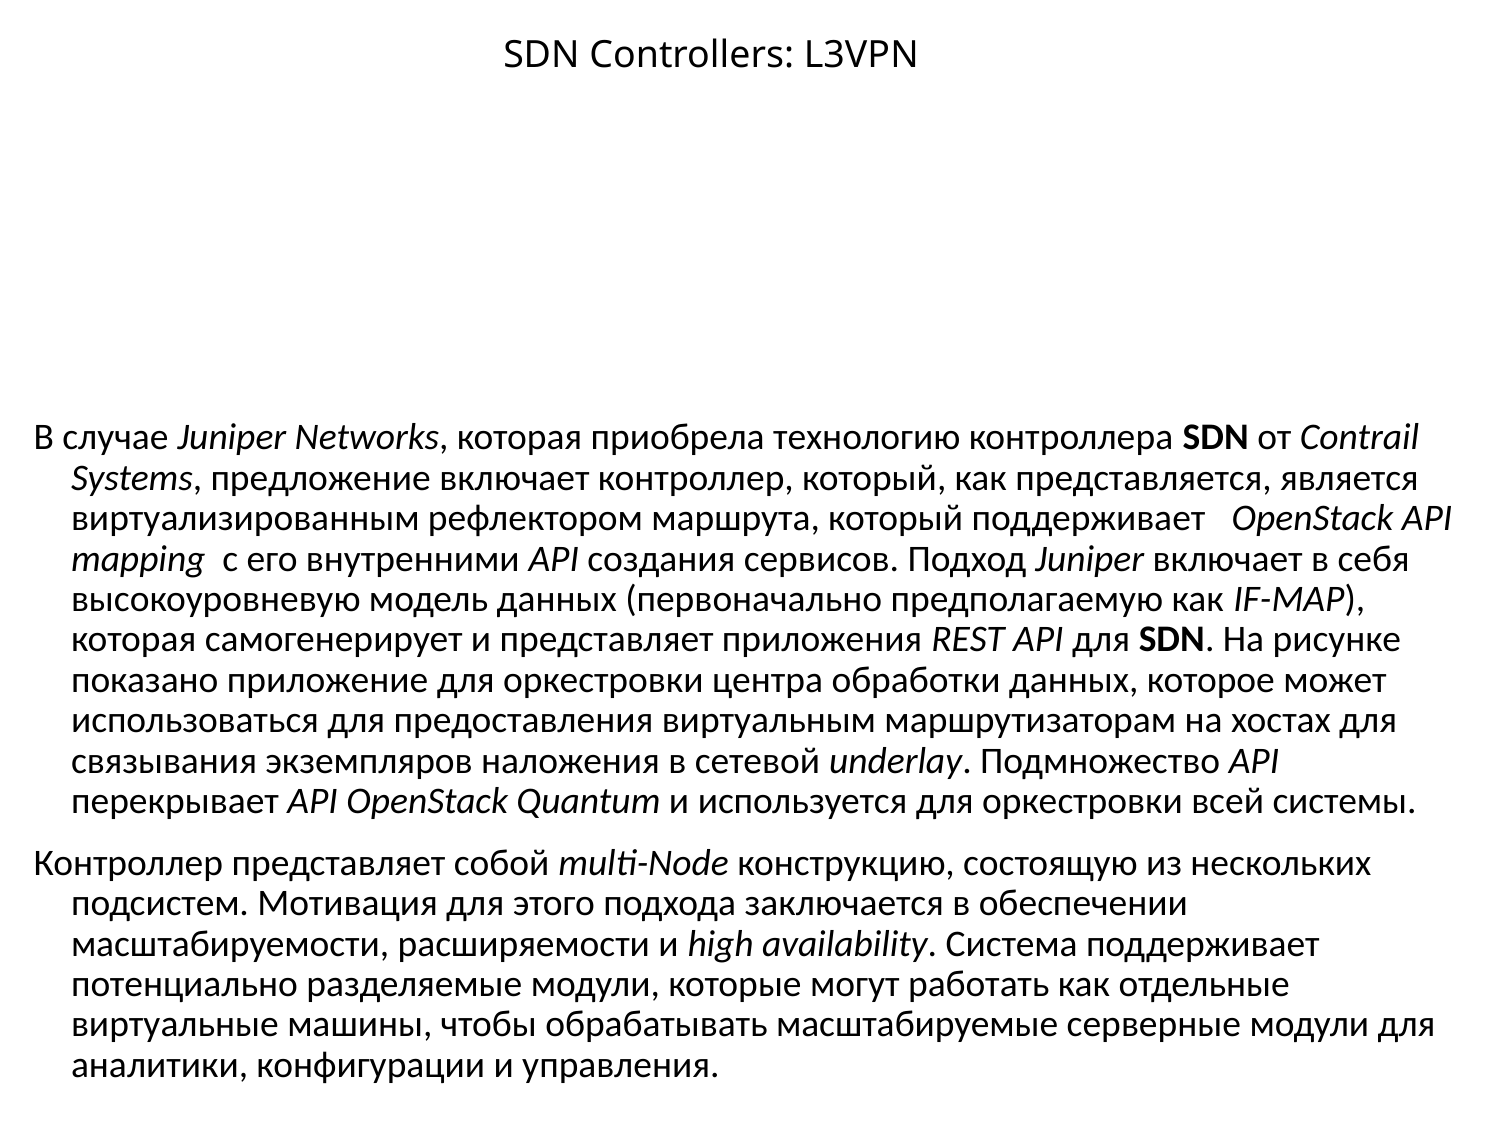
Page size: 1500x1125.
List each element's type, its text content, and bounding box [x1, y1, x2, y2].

list В случае Juniper Networks, которая приобрела технологию контроллера SDN от Contrail Systems, предложение включает контроллер, который, как представляется, является виртуализированным рефлектором маршрута, который поддерживает OpenStack API mapping с его внутренними API создания сервисов. Подход Juniper включает в себя высокоуровневую модель данных (первоначально предполагаемую как IF-MAP), которая самогенерирует и представляет приложения REST API для SDN. На рисунке показано приложение для оркестровки центра обработки данных, которое может использоваться для предоставления виртуальным маршрутизаторам на хостах для связывания экземпляров наложения в сетевой underlay. Подмножество API перекрывает API OpenStack Quantum и используется для оркестровки всей системы. Контроллер представляет собой multi-Node конструкцию, состоящую из нескольких подсистем. Мотивация для этого подхода заключается в обеспечении масштабируемости, расширяемости и high availability. Система поддерживает потенциально разделяемые модули, которые могут работать как отдельные виртуальные машины, чтобы обрабатывать масштабируемые серверные модули для аналитики, конфигурации и управления. [18, 409, 1472, 1119]
title SDN Controllers: L3VPN [488, 19, 939, 93]
